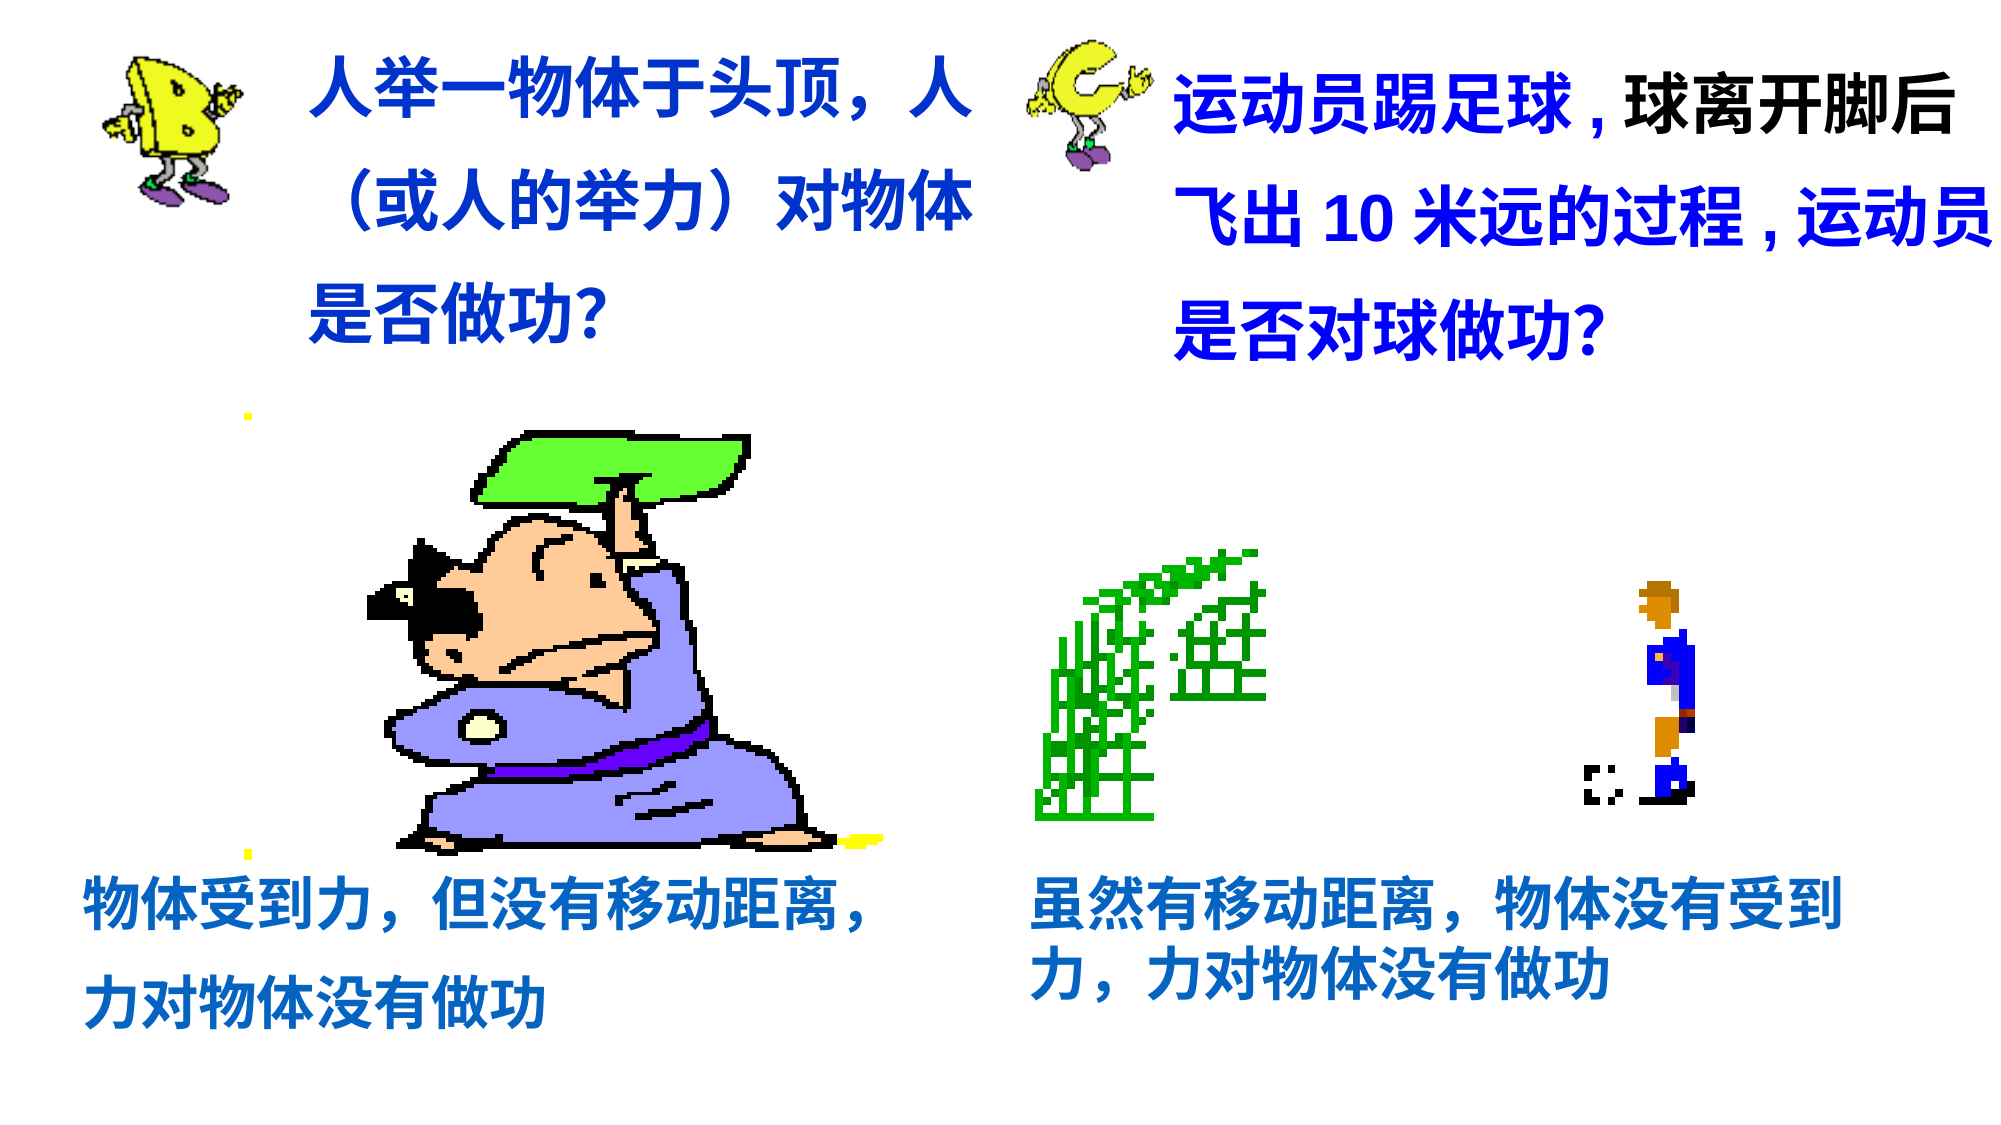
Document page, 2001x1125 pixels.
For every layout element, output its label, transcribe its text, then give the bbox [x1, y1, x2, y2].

picture [86, 26, 266, 227]
picture [1014, 26, 1158, 177]
picture [988, 533, 1767, 830]
text_box 物体受到力，但没有移动距离， 力对物体没有做功 [67, 859, 917, 1044]
text_box 人举一物体于头顶，人 （或人的举力）对物体 是否做功？ [292, 38, 1097, 360]
picture [244, 413, 883, 860]
text_box 运动员踢足球,球离开脚后 飞出10米远的过程,运动员 是否对球做功？ [1157, 54, 2000, 376]
text_box 虽然有移动距离，物体没有受到力，力对物体没有做功 [1014, 859, 1864, 1015]
